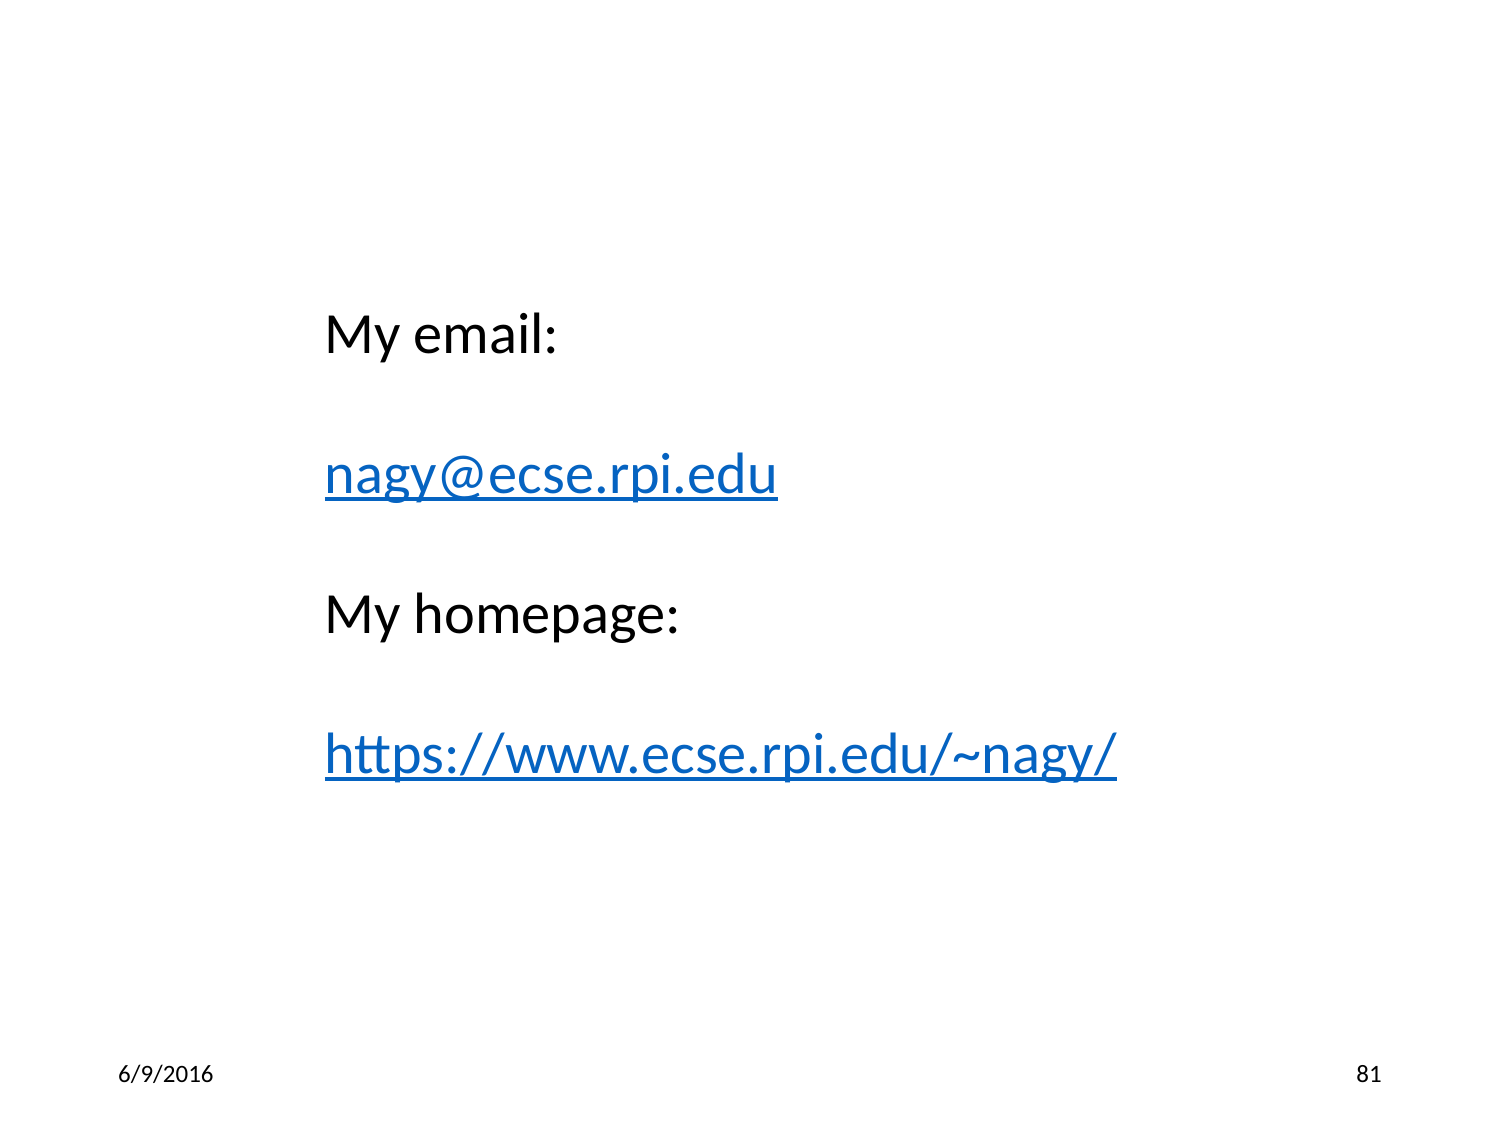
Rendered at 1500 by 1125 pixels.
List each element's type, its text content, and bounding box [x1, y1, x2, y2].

text_box My email: nagy@ecse.rpi.edu My homepage: https://www.ecse.rpi.edu/~nagy/ [310, 288, 1132, 908]
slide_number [103, 1042, 441, 1103]
slide_number 81 [1059, 1042, 1397, 1103]
